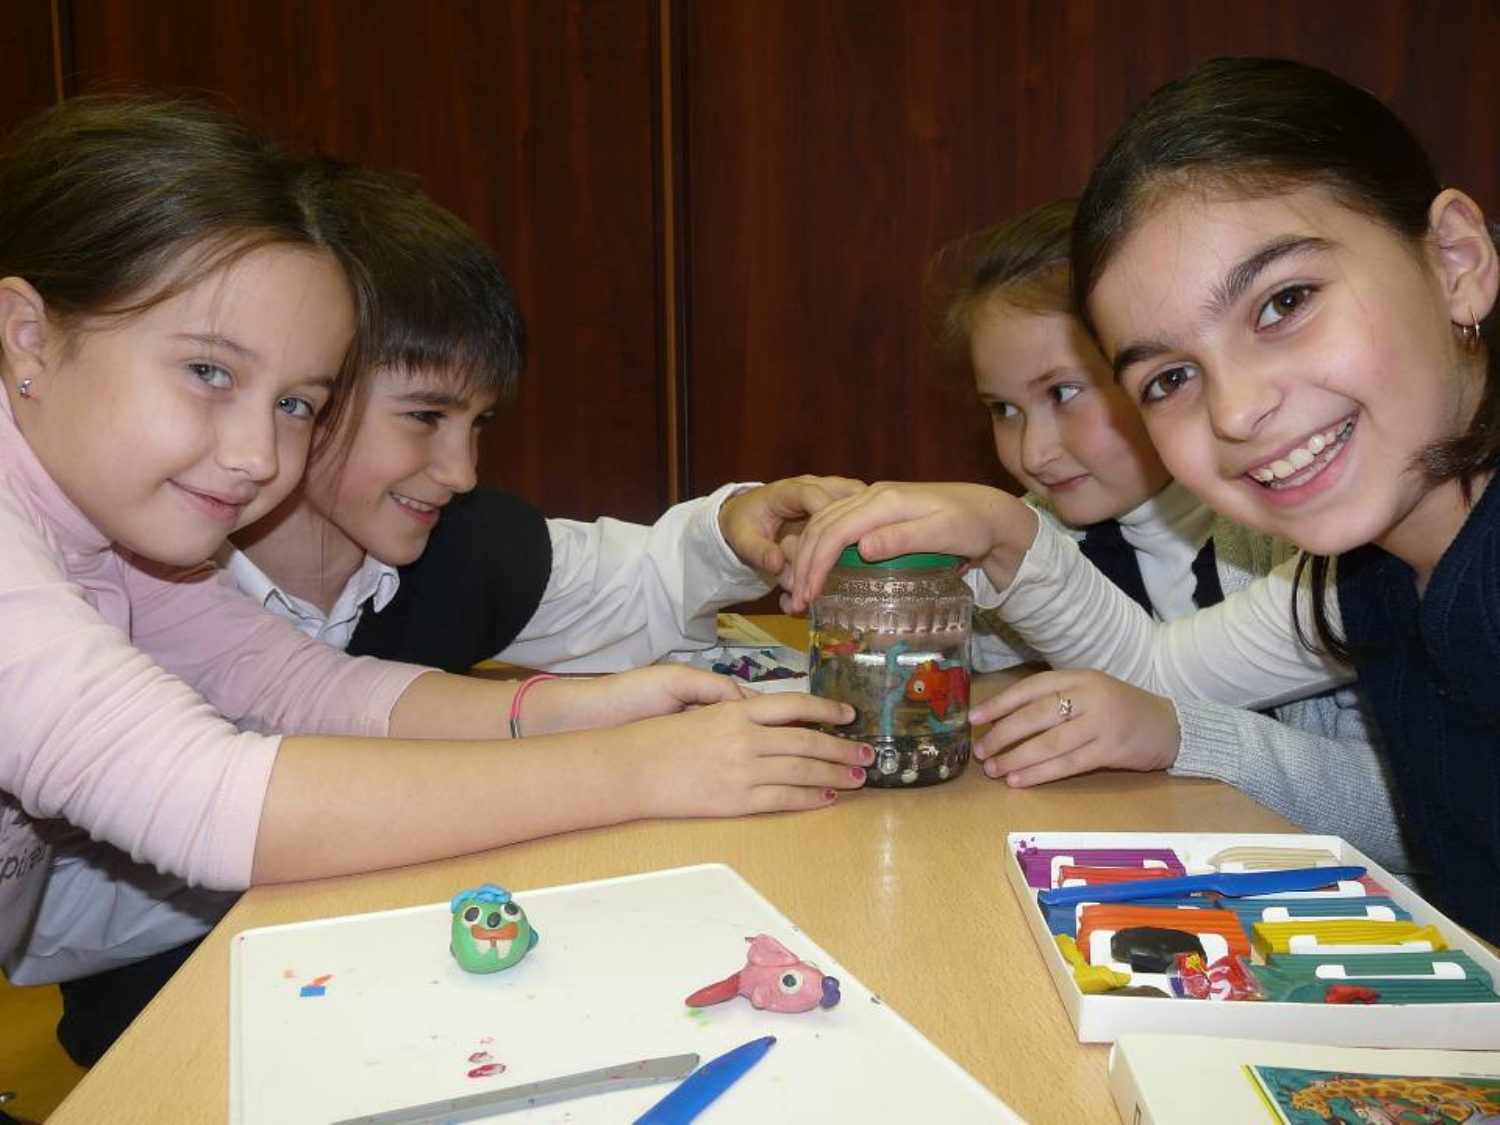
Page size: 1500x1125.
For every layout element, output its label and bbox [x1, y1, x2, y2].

list [0, 0, 1500, 1125]
